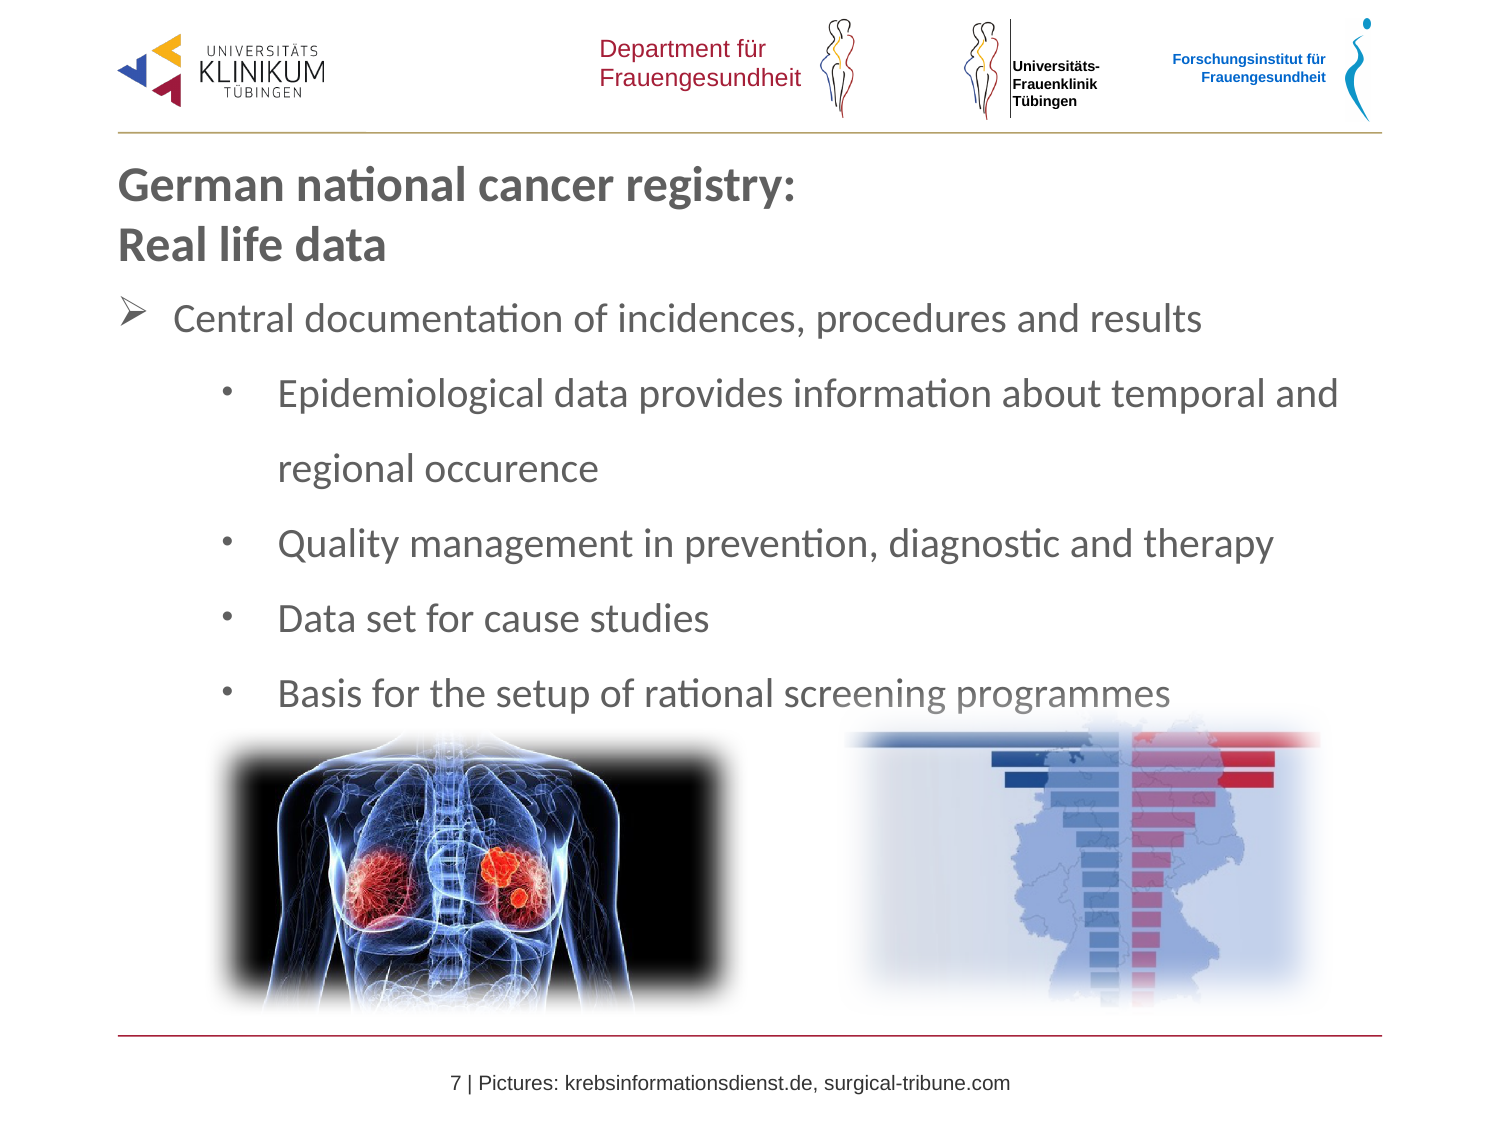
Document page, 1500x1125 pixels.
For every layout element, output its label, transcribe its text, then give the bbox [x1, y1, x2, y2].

picture [203, 726, 750, 1018]
list Central documentation of incidences, procedures and results Epidemiological data provides information about temporal and regional occurence Quality management in prevention, diagnostic and therapy Data set for cause studies Basis for the setup of rational screening programmes [117, 266, 1382, 945]
title German national cancer registry: Real life data [117, 150, 1382, 266]
picture [818, 16, 857, 120]
picture [117, 33, 324, 107]
picture [962, 19, 1001, 122]
picture [1345, 18, 1371, 122]
picture [834, 700, 1336, 1018]
slide_number 7 | Pictures: krebsinformationsdienst.de, surgical-tribune.com [117, 1069, 1383, 1095]
